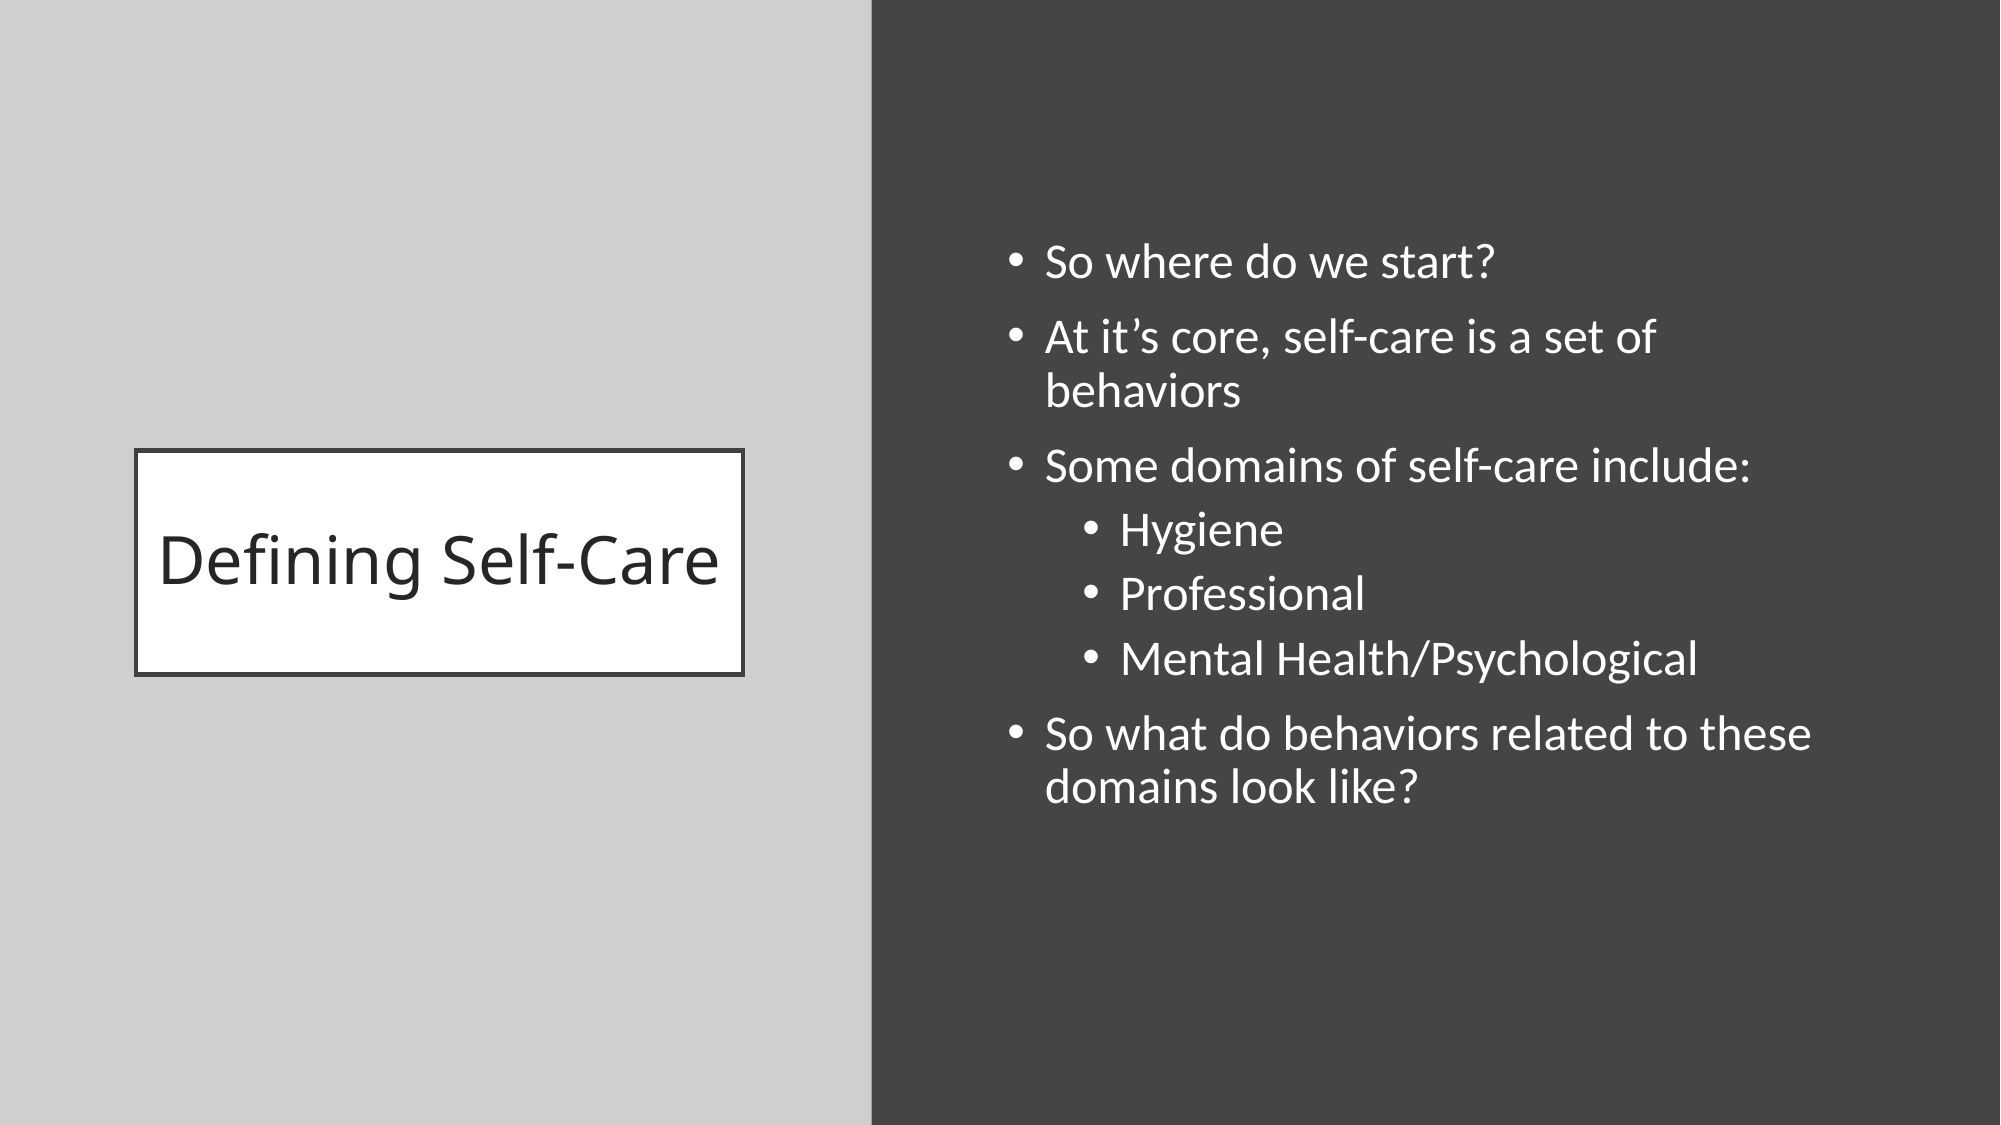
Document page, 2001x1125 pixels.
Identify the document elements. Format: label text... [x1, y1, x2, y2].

list So where do we start? At it’s core, self-care is a set of behaviors Some domains of self-care include: Hygiene Professional Mental Health/Psychological So what do behaviors related to these domains look like? [992, 131, 1880, 994]
text_box [0, 0, 873, 1125]
title Defining Self-Care [136, 450, 743, 675]
